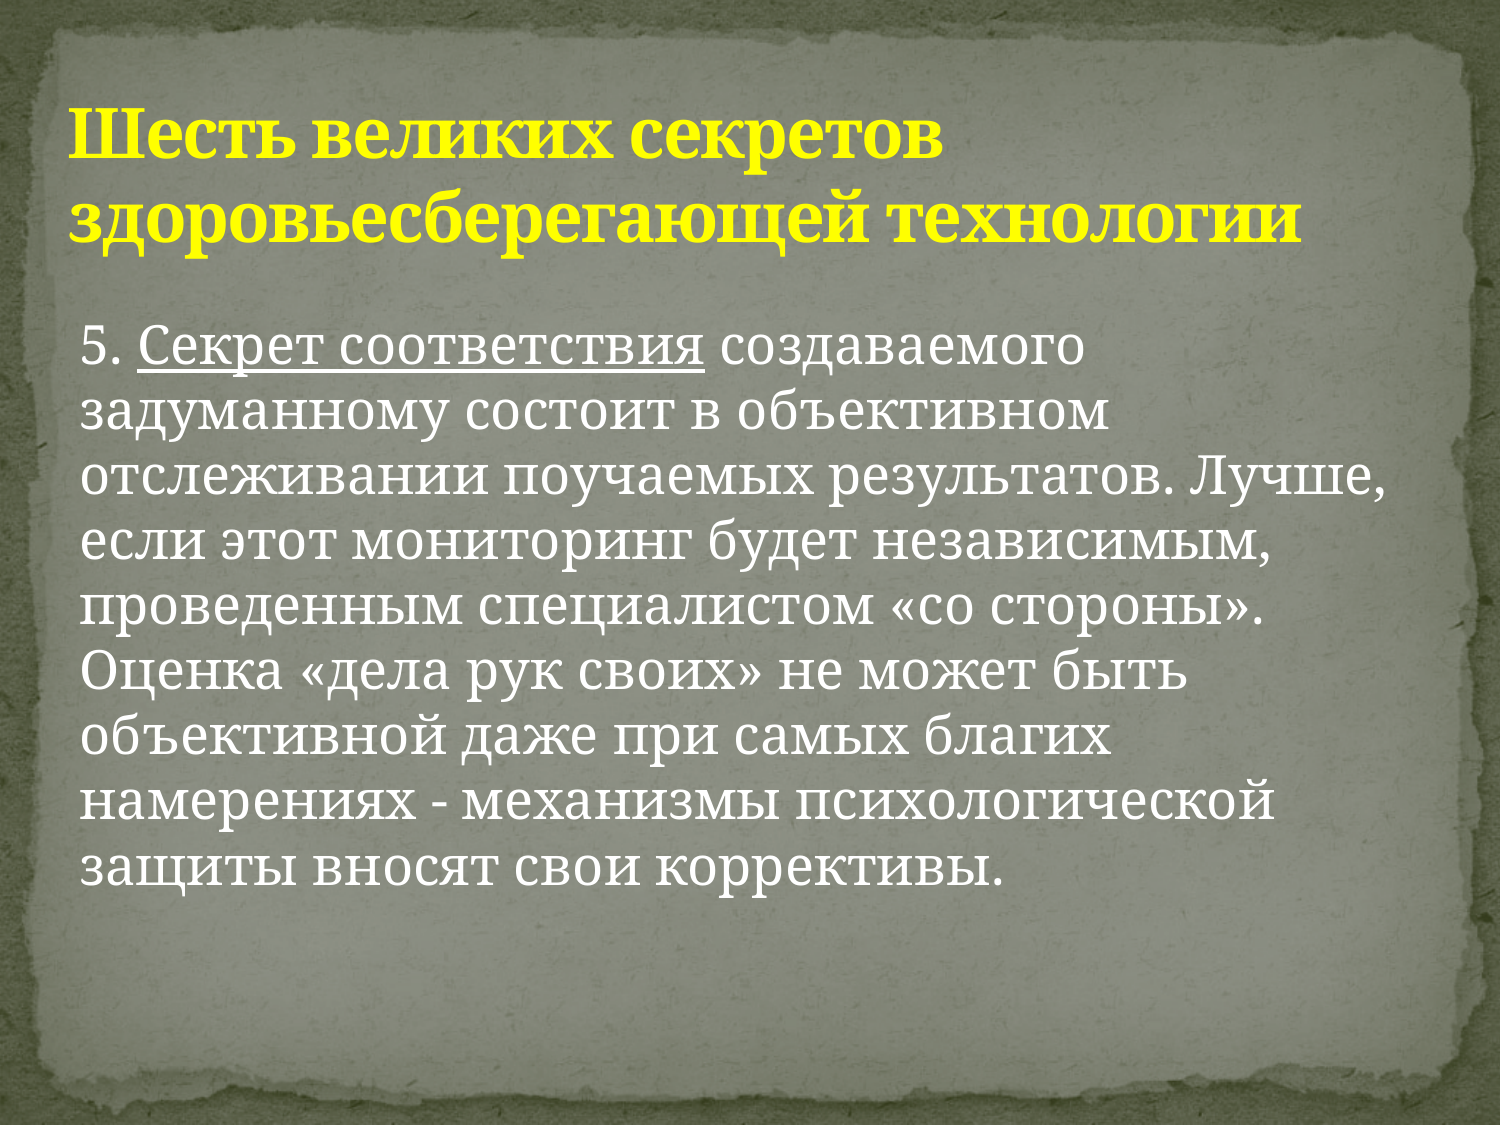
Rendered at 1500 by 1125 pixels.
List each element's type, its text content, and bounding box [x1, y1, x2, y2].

title Шесть великих секретов здоровьесберегающей технологии [53, 19, 1319, 362]
list 5. Секрет соответствия создаваемого задуманному состоит в объективном отслеживании поучаемых результатов. Лучше, если этот мониторинг будет независимым, проведенным специалистом «со стороны». Оценка «дела рук своих» не может быть объективной даже при самых благих намерениях - механизмы психологической защиты вносят свои коррективы. [64, 302, 1415, 965]
